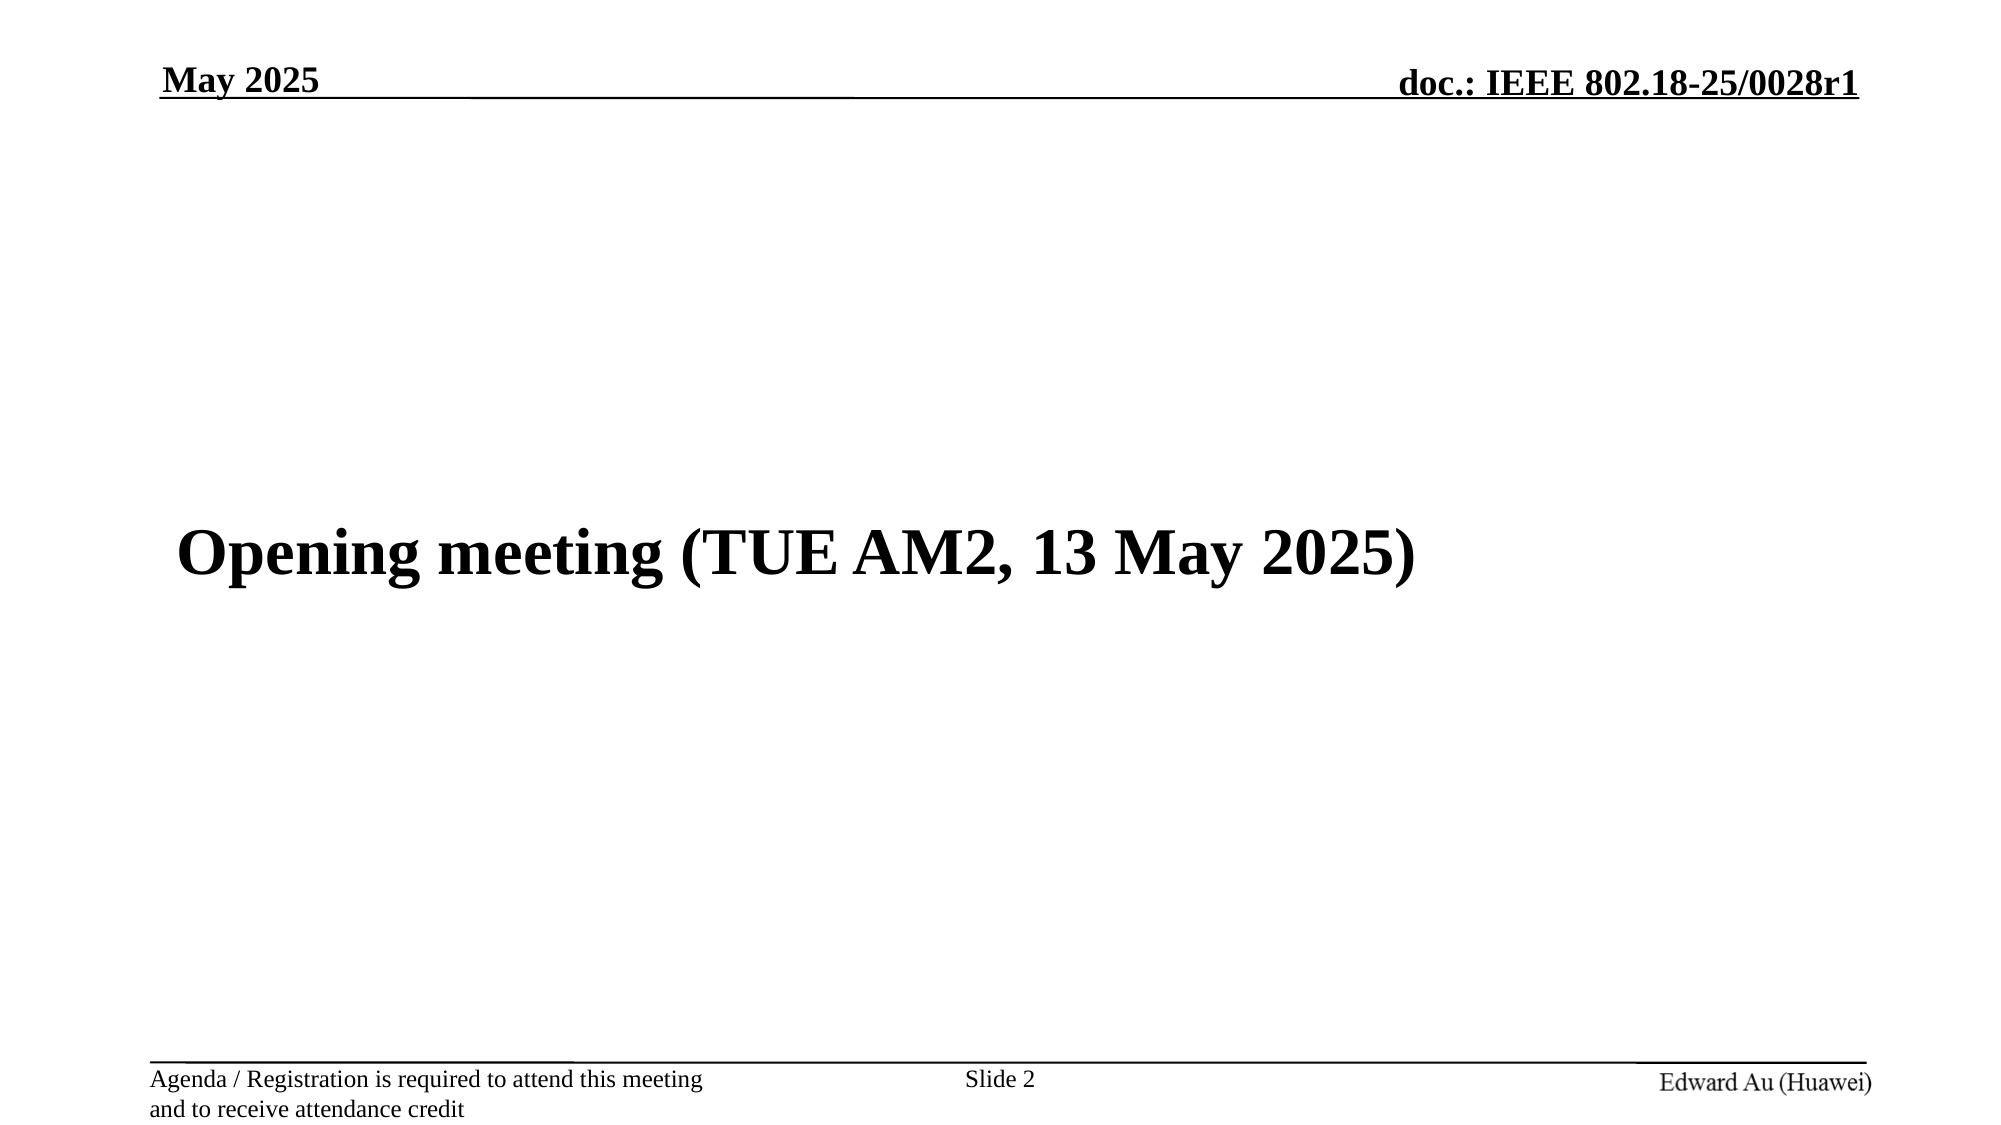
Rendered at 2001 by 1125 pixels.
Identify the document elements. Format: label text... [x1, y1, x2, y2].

picture [1174, 1058, 1887, 1113]
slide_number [161, 54, 526, 101]
text_box Opening meeting (TUE AM2, 13 May 2025) [162, 500, 1675, 675]
slide_number Slide 2 [925, 1061, 1076, 1123]
